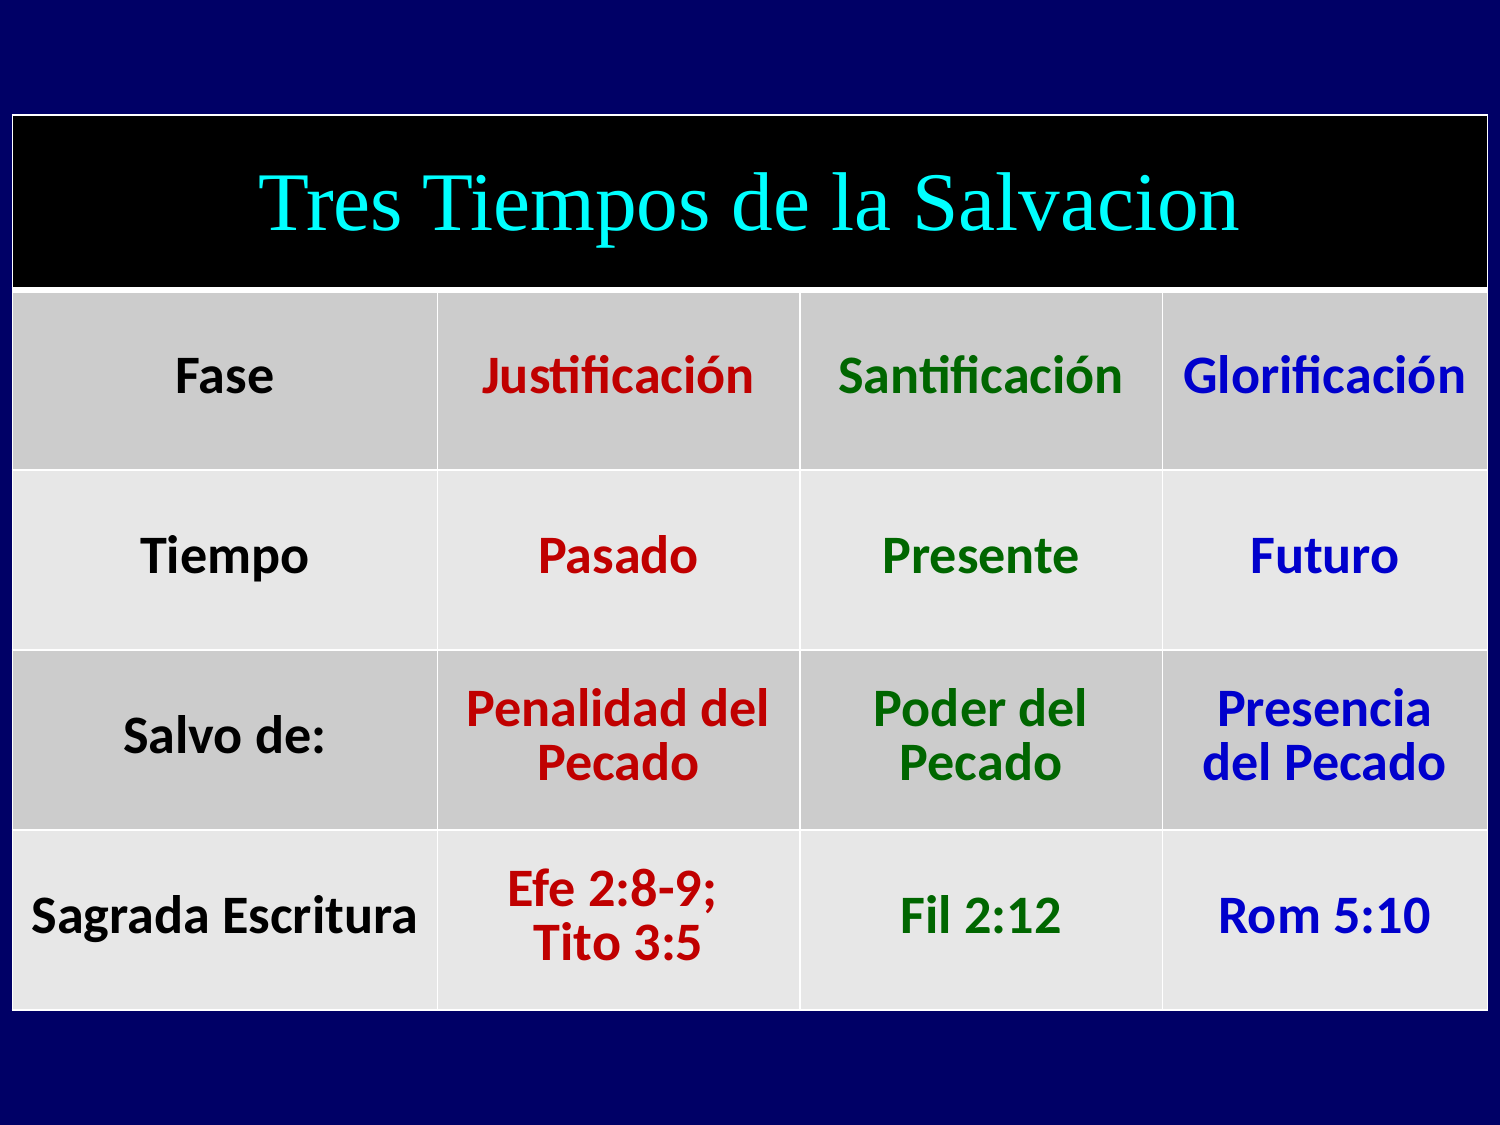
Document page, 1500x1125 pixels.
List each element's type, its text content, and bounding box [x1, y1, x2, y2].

table_cell Tiempo [13, 471, 437, 649]
table_cell Santificación [801, 293, 1162, 469]
table_cell Fase [13, 293, 437, 469]
table_cell Penalidad del Pecado [438, 651, 799, 829]
table_cell Salvo de: [13, 651, 437, 829]
table_cell Sagrada Escritura [13, 831, 437, 1009]
table_header Tres Tiempos de la Salvacion [13, 116, 1487, 287]
table_cell Futuro [1163, 471, 1487, 649]
table_cell Justificación [438, 293, 799, 469]
table_cell Pasado [438, 471, 799, 649]
table_cell Glorificación [1163, 293, 1487, 469]
table_cell Poder del Pecado [801, 651, 1162, 829]
table_cell Efe 2:8-9; Tito 3:5 [438, 831, 799, 1009]
table_cell Presente [801, 471, 1162, 649]
table_cell Rom 5:10 [1163, 831, 1487, 1009]
table_cell Fil 2:12 [801, 831, 1162, 1009]
table_cell Presencia del Pecado [1163, 651, 1487, 829]
